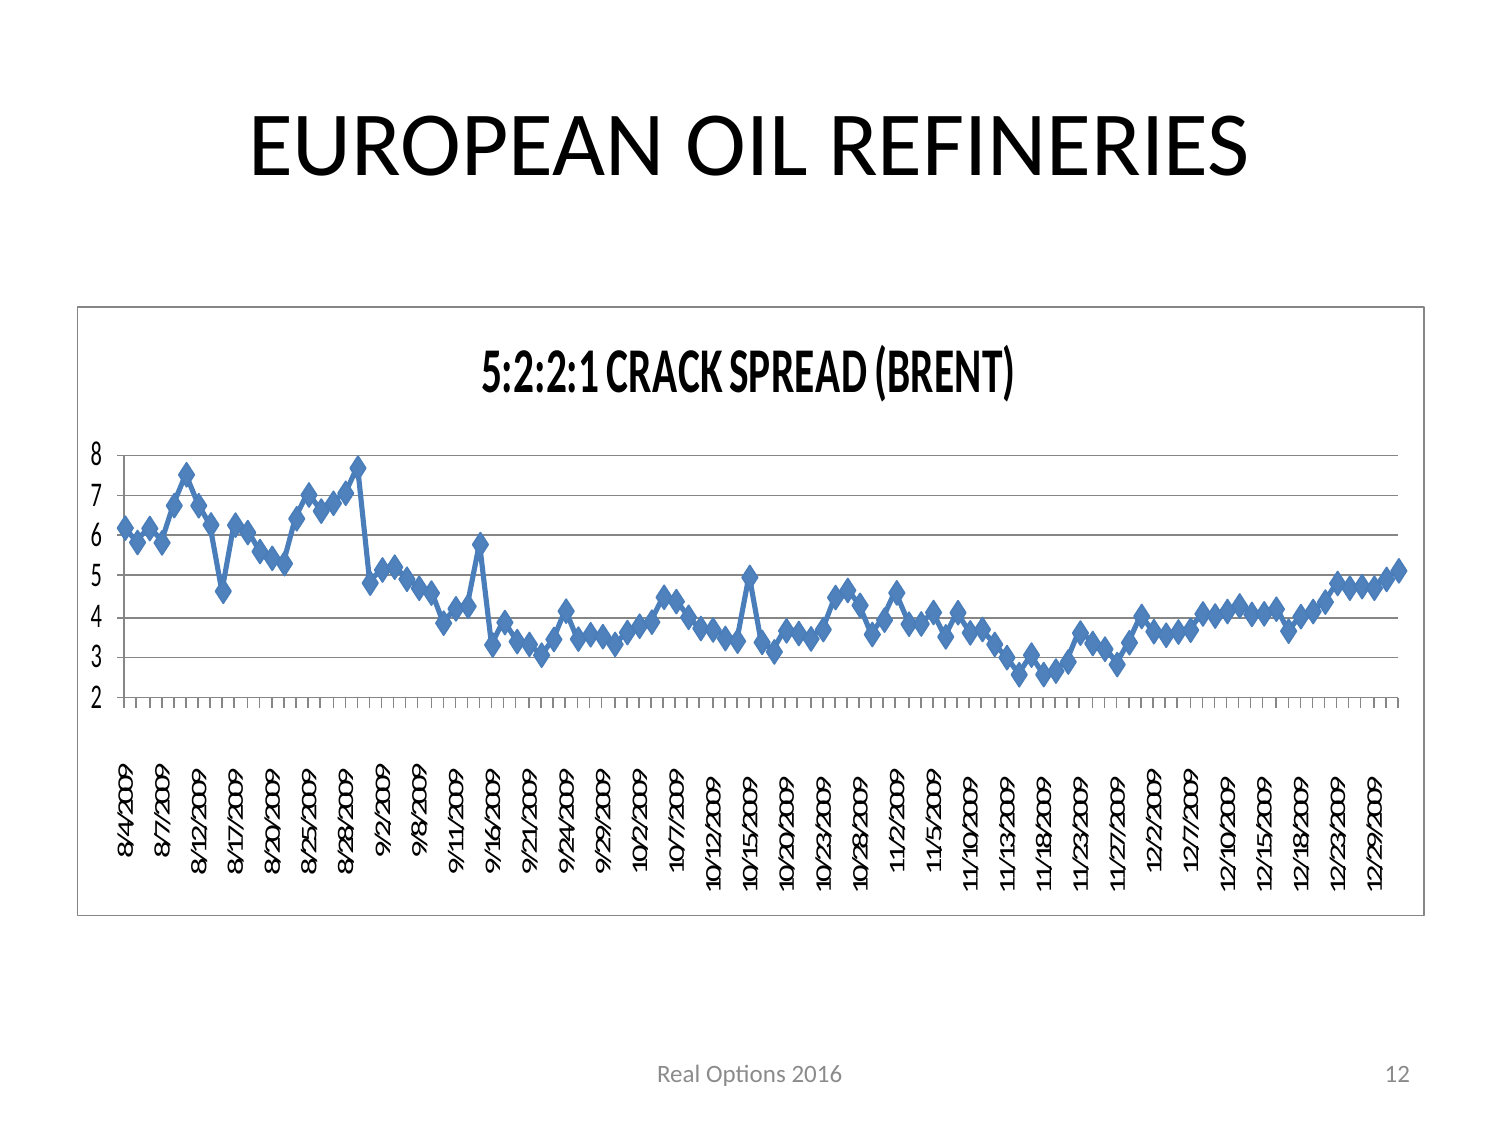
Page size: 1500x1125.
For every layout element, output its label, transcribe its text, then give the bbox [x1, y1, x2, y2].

title EUROPEAN OIL REFINERIES [75, 45, 1425, 233]
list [74, 302, 1426, 918]
footer Real Options 2016 [512, 1042, 988, 1103]
slide_number 12 [1074, 1042, 1425, 1103]
